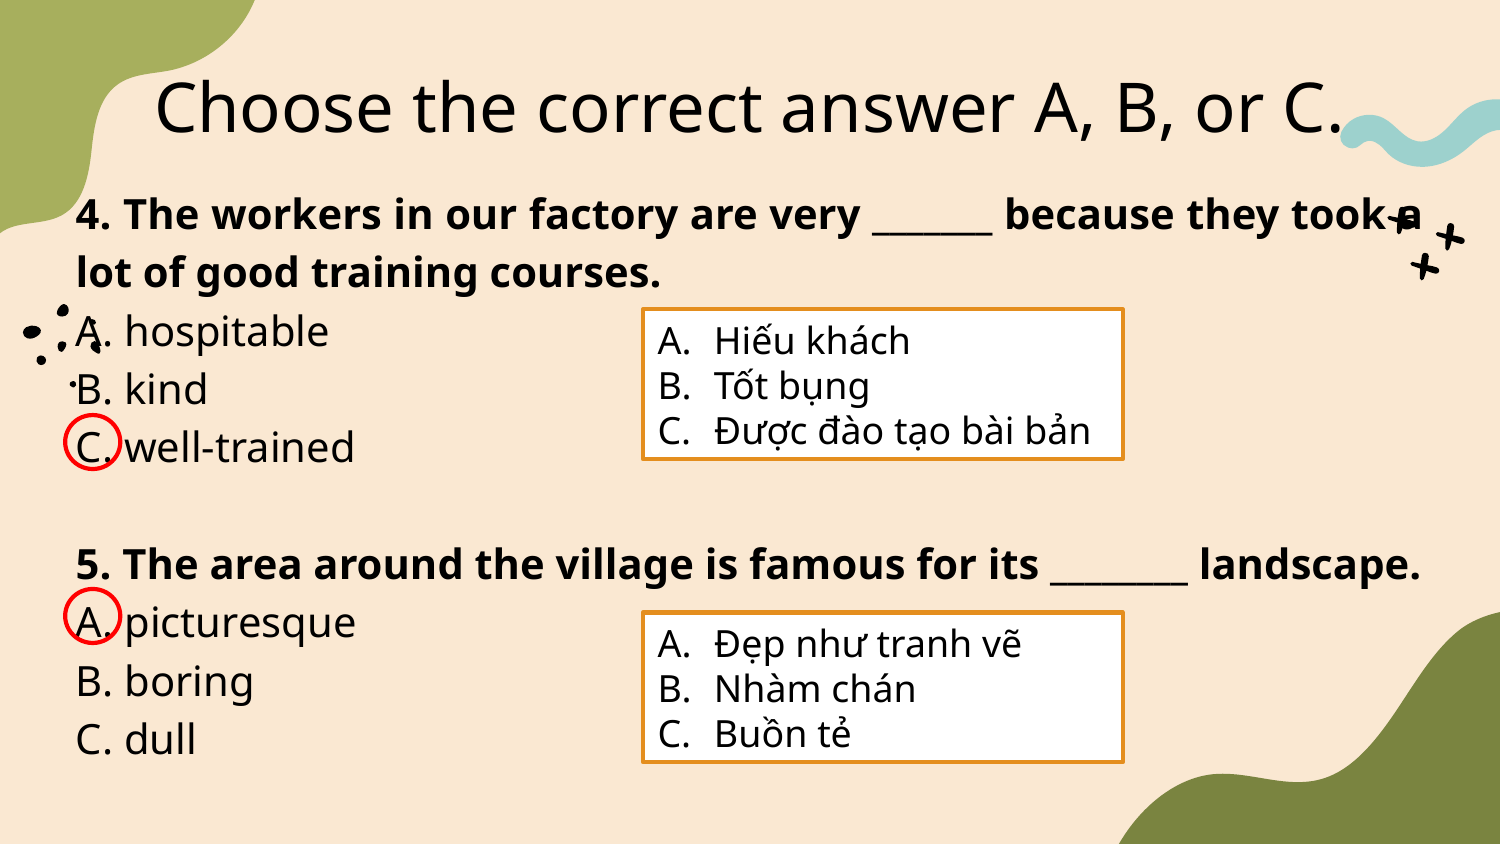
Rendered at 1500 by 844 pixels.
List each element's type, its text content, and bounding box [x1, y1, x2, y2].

title Choose the correct answer A, B, or C. [116, 49, 1383, 144]
text_box [63, 586, 123, 646]
text_box Đẹp như tranh vẽ Nhàm chán Buồn tẻ [641, 610, 1125, 764]
text_box Hiếu khách Tốt bụng Được đào tạo bài bản [641, 307, 1125, 461]
text_box [63, 412, 123, 472]
text_box 4. The workers in our factory are very _______ because they took a lot of good training courses. A. hospitable B. kind C. well-trained 5. The area around the village is famous for its ________ landscape. A. picturesque B. boring C. dull [60, 171, 1439, 771]
